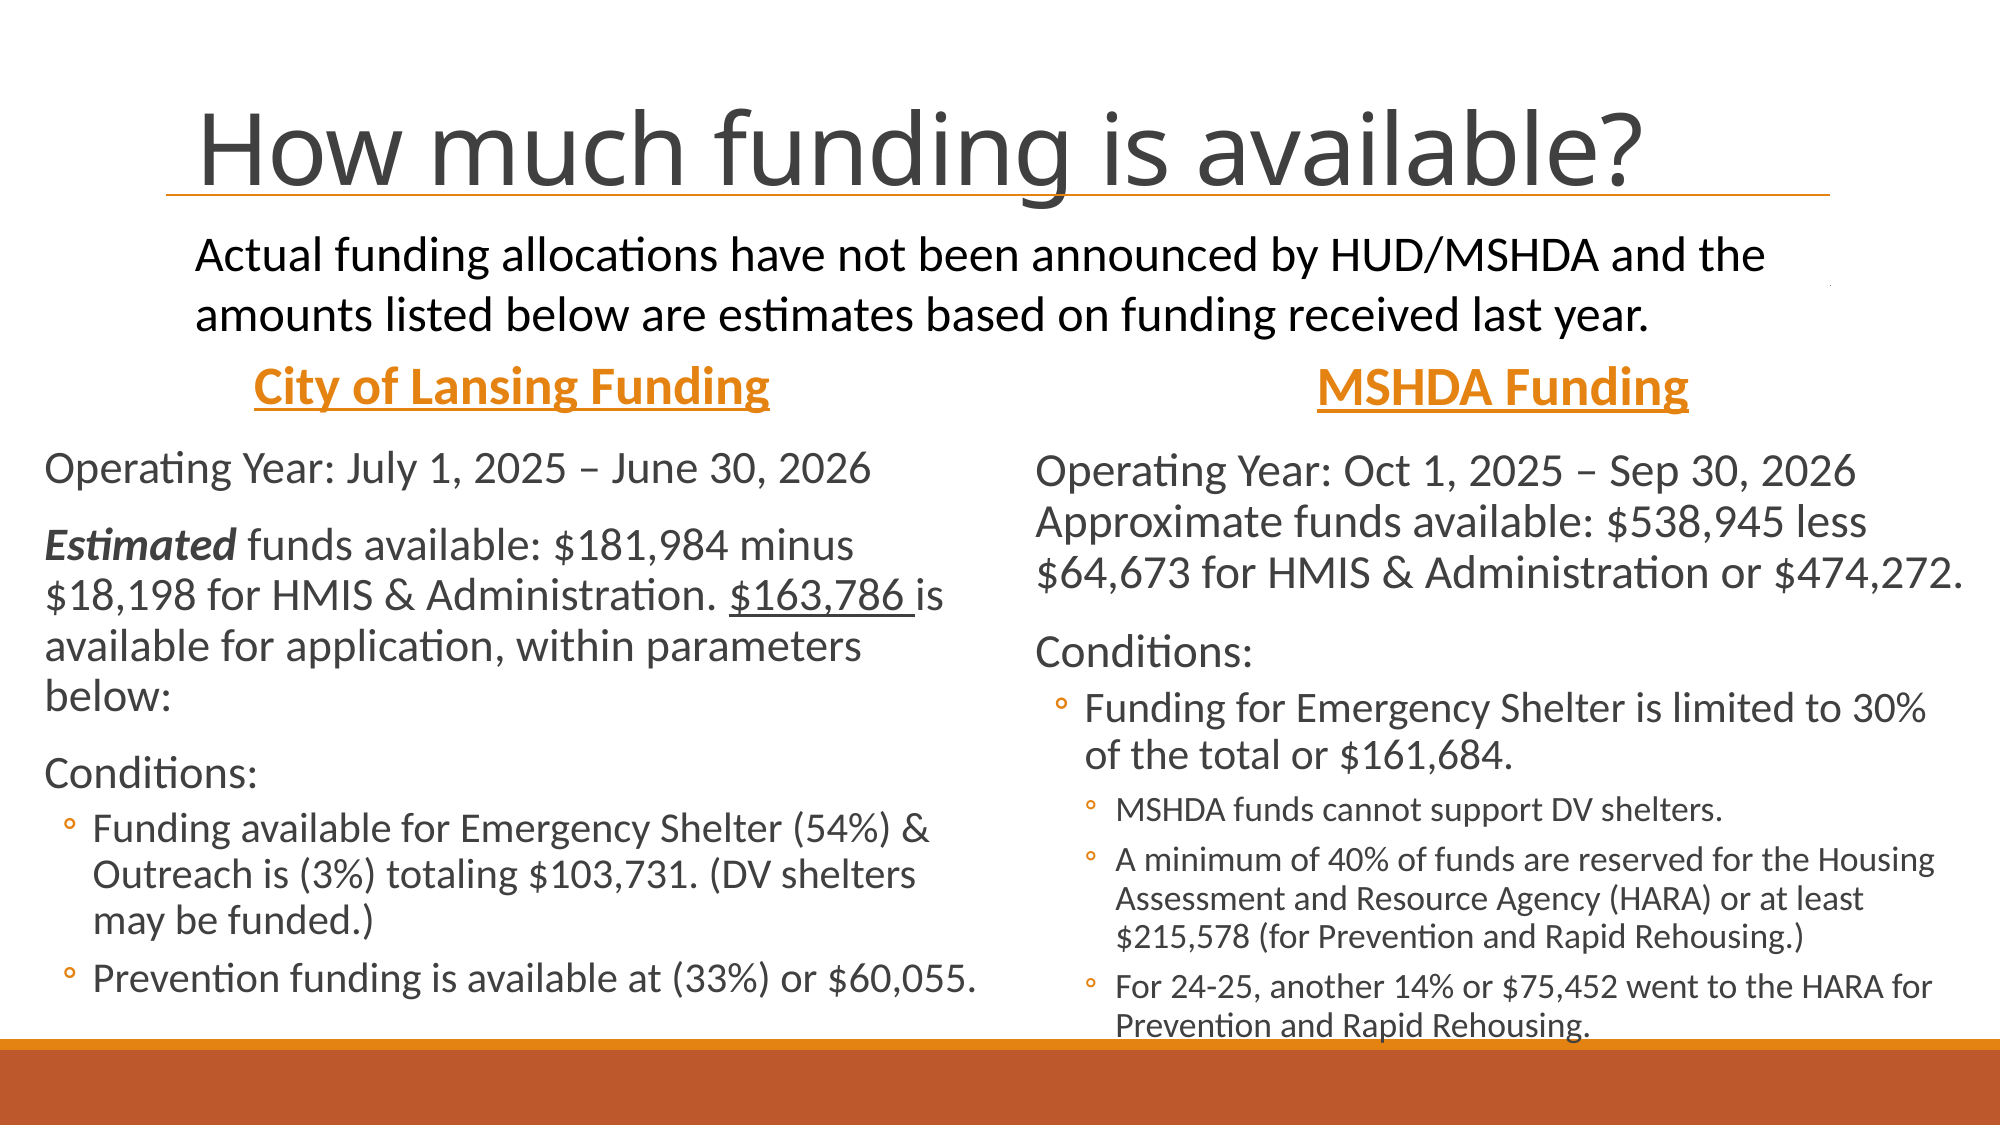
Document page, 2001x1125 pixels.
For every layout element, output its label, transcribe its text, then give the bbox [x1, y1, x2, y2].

list City of Lansing Funding Operating Year: July 1, 2025 – June 30, 2026 Estimated funds available: $181,984 minus $18,198 for HMIS & Administration. $163,786 is available for application, within parameters below: Conditions: Funding available for Emergency Shelter (54%) & Outreach is (3%) totaling $103,731. (DV shelters may be funded.) Prevention funding is available at (33%) or $60,055. [29, 350, 980, 1026]
title How much funding is available? [180, 206, 1830, 213]
title How much funding is available? [180, 0, 1830, 192]
list MSHDA Funding Operating Year: Oct 1, 2025 – Sep 30, 2026 Approximate funds available: $538,945 less $64,673 for HMIS & Administration or $474,272. Conditions: Funding for Emergency Shelter is limited to 30% of the total or $161,684. MSHDA funds cannot support DV shelters. A minimum of 40% of funds are reserved for the Housing Assessment and Resource Agency (HARA) or at least $215,578 (for Prevention and Rapid Rehousing.) For 24-25, another 14% or $75,452 went to the HARA for Prevention and Rapid Rehousing. [1020, 350, 1971, 1065]
text_box Actual funding allocations have not been announced by HUD/MSHDA and the amounts listed below are estimates based on funding received last year. [179, 213, 1830, 349]
